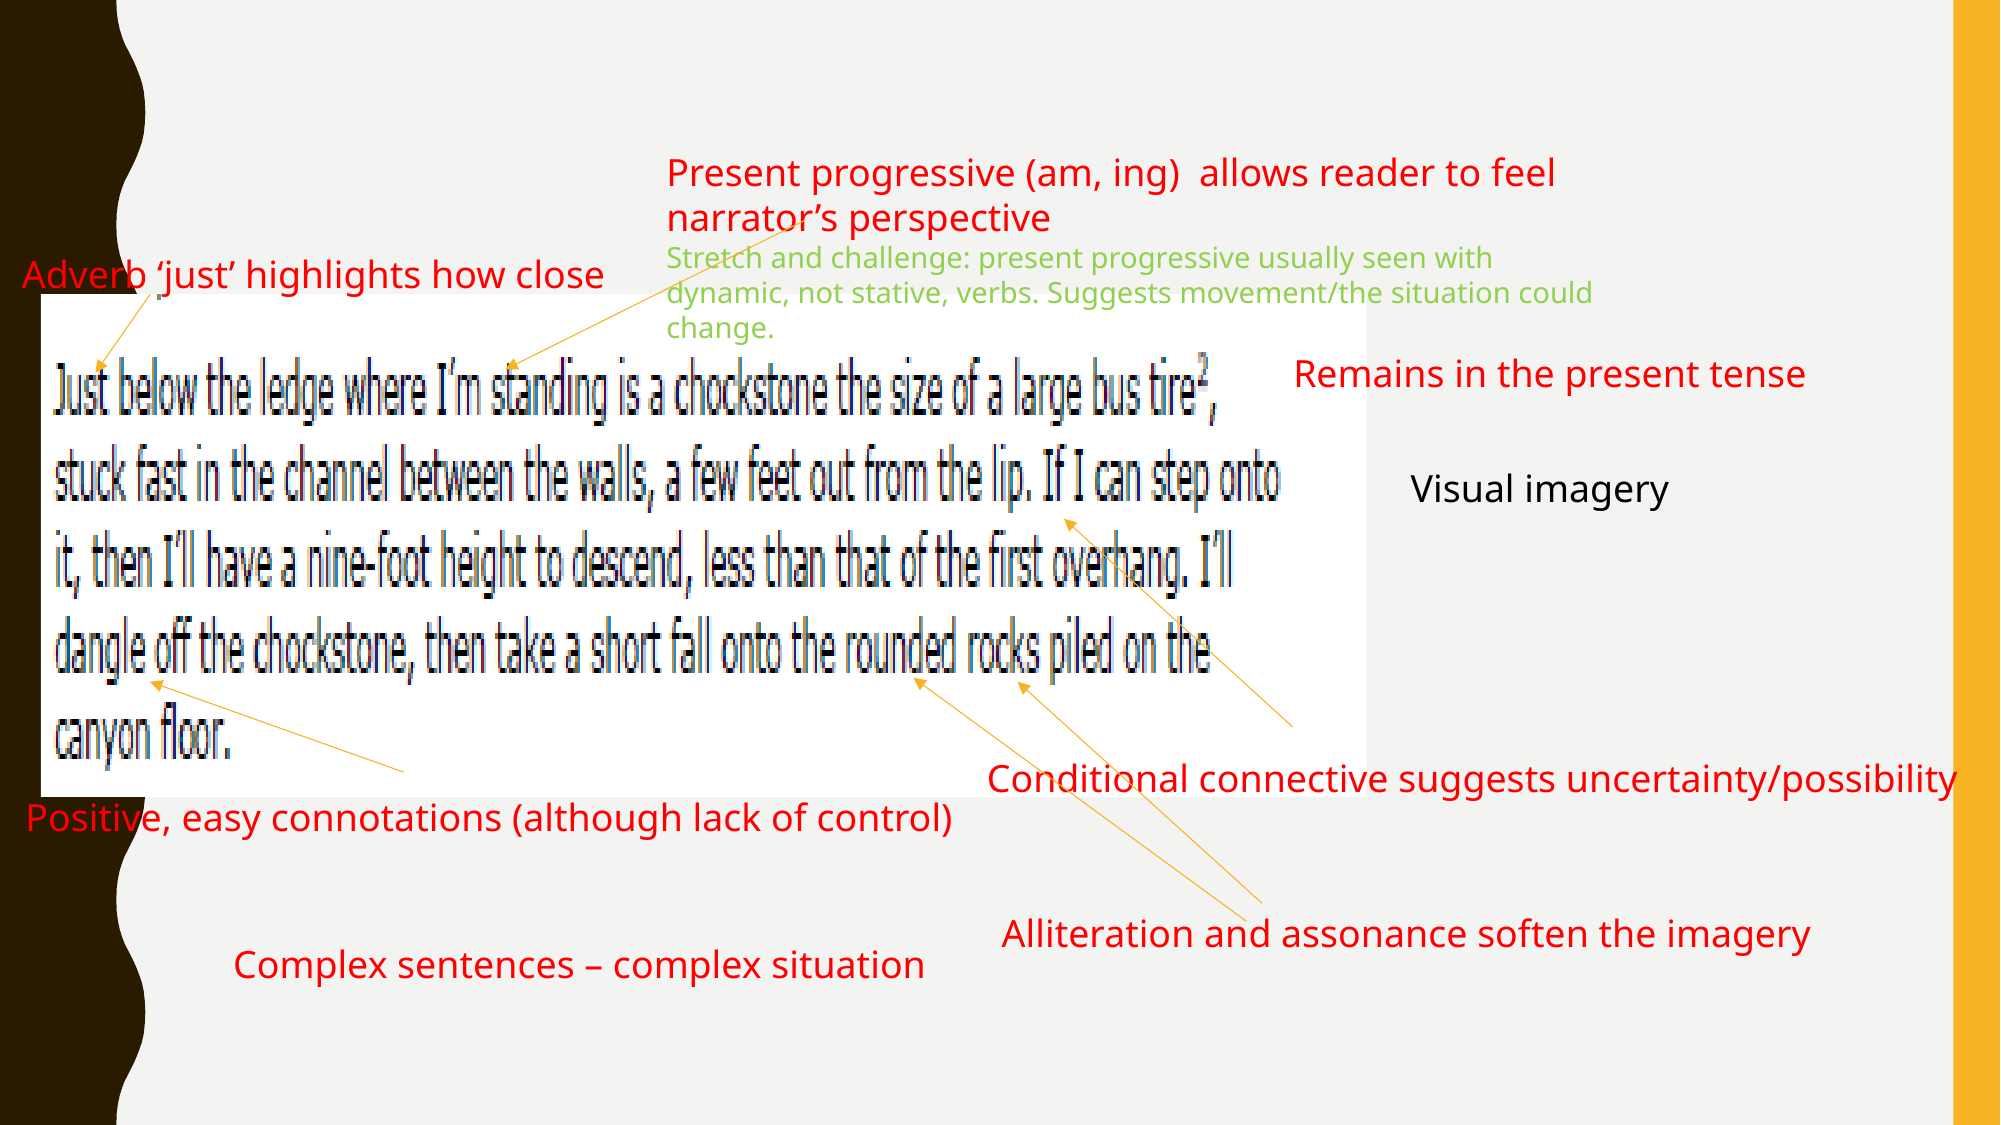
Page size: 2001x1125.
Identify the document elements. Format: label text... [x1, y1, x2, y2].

text_box Alliteration and assonance soften the imagery [986, 903, 1837, 963]
text_box Complex sentences – complex situation [218, 933, 942, 994]
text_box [149, 681, 404, 773]
text_box Visual imagery [1395, 458, 1685, 518]
text_box Present progressive (am, ing) allows reader to feel narrator’s perspective Stretch and challenge: present progressive usually seen with dynamic, not stative, verbs. Suggests movement/the situation could change. [651, 141, 1639, 342]
text_box Positive, easy connotations (although lack of control) [10, 786, 913, 847]
text_box Remains in the present tense [1367, 342, 1832, 403]
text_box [1064, 518, 1293, 727]
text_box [913, 677, 1247, 922]
picture [40, 294, 1367, 797]
text_box Conditional connective suggests uncertainty/possibility [1262, 747, 1974, 808]
text_box Adverb ‘just’ highlights how close [7, 243, 505, 304]
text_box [505, 220, 805, 370]
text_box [95, 294, 150, 373]
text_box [1017, 681, 1262, 904]
